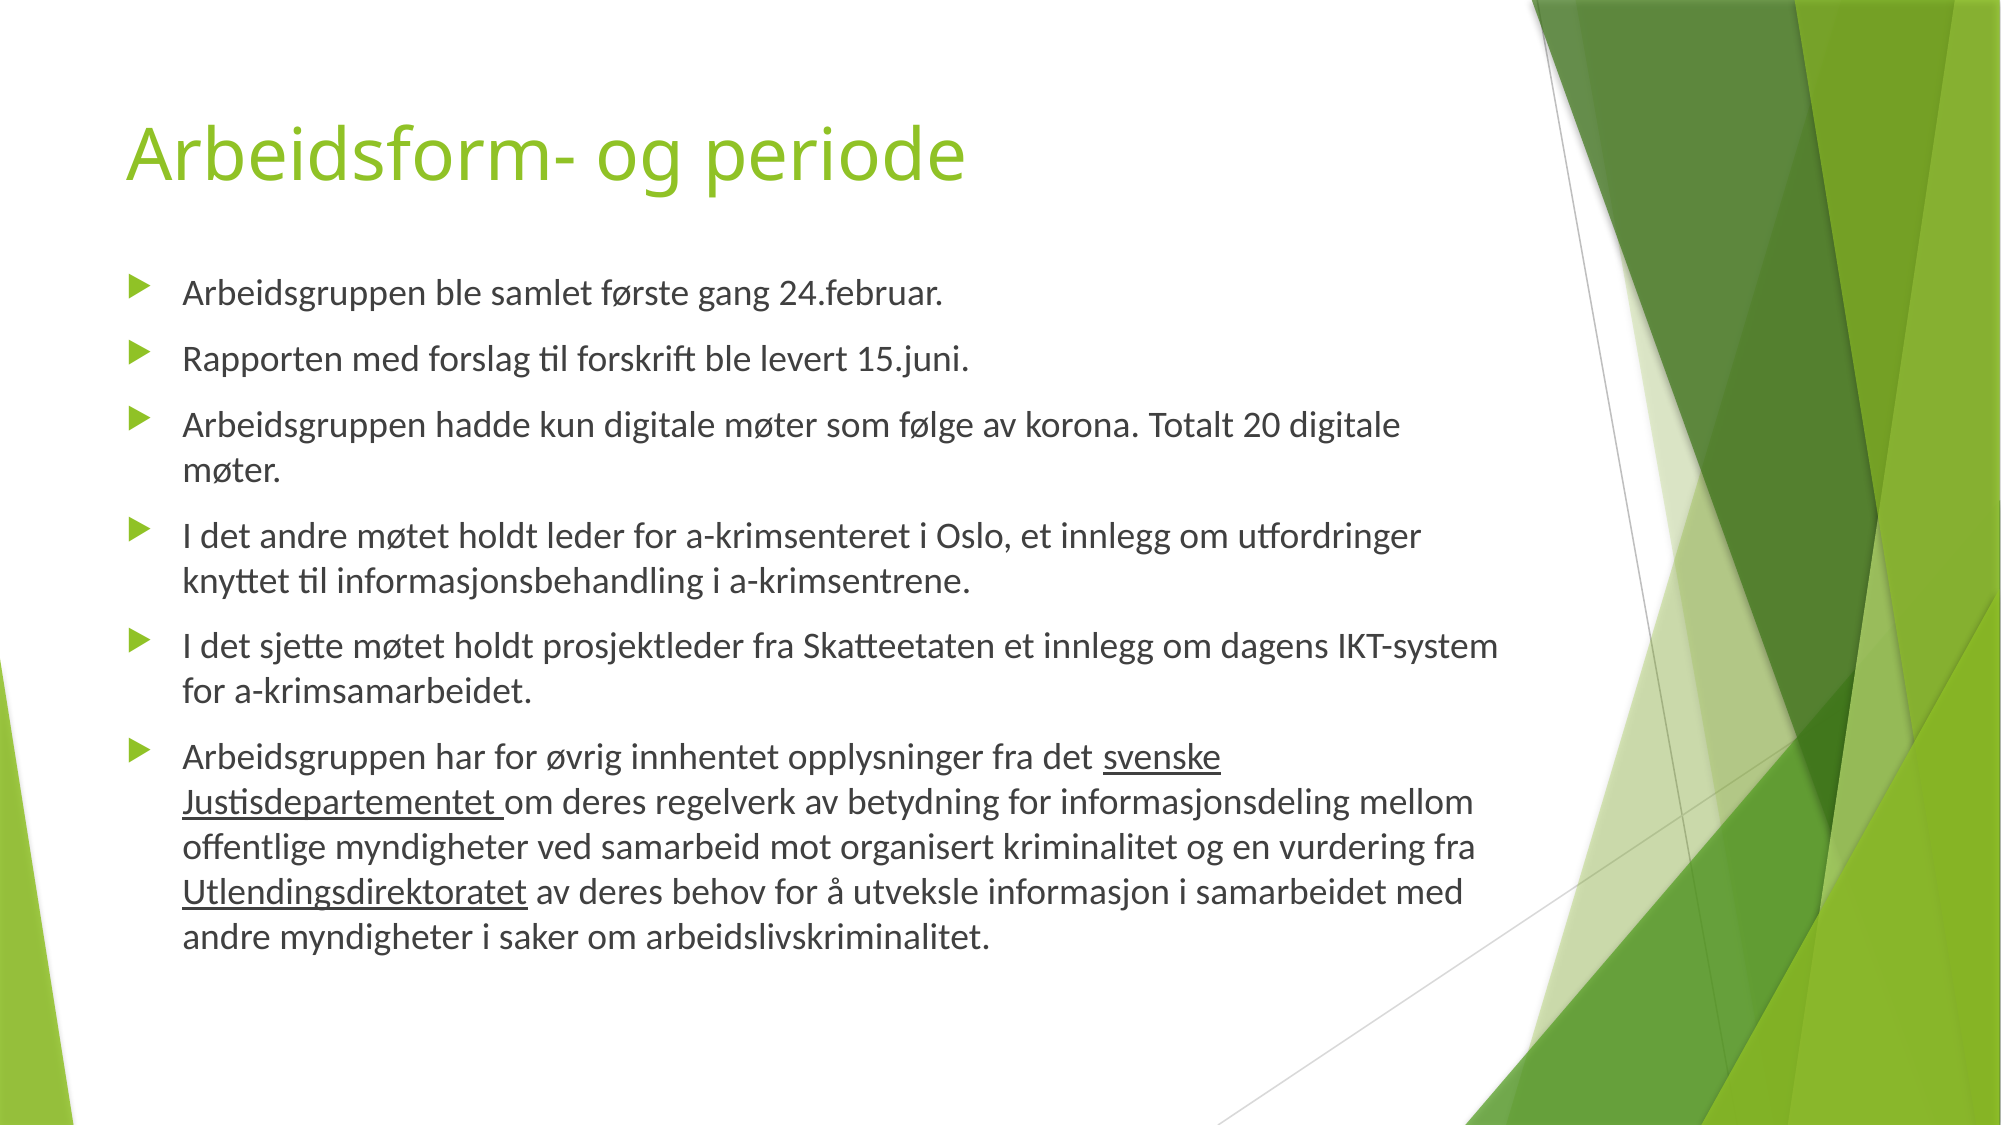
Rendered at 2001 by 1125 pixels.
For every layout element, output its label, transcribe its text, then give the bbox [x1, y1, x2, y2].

title Arbeidsform- og periode [111, 99, 1522, 203]
list Arbeidsgruppen ble samlet første gang 24.februar. Rapporten med forslag til forskrift ble levert 15.juni. Arbeidsgruppen hadde kun digitale møter som følge av korona. Totalt 20 digitale møter. I det andre møtet holdt leder for a-krimsenteret i Oslo, et innlegg om utfordringer knyttet til informasjonsbehandling i a-krimsentrene. I det sjette møtet holdt prosjektleder fra Skatteetaten et innlegg om dagens IKT-system for a-krimsamarbeidet. Arbeidsgruppen har for øvrig innhentet opplysninger fra det svenske Justisdepartementet om deres regelverk av betydning for informasjonsdeling mellom offentlige myndigheter ved samarbeid mot organisert kriminalitet og en vurdering fra Utlendingsdirektoratet av deres behov for å utveksle informasjon i samarbeidet med andre myndigheter i saker om arbeidslivskriminalitet. [111, 260, 1522, 992]
